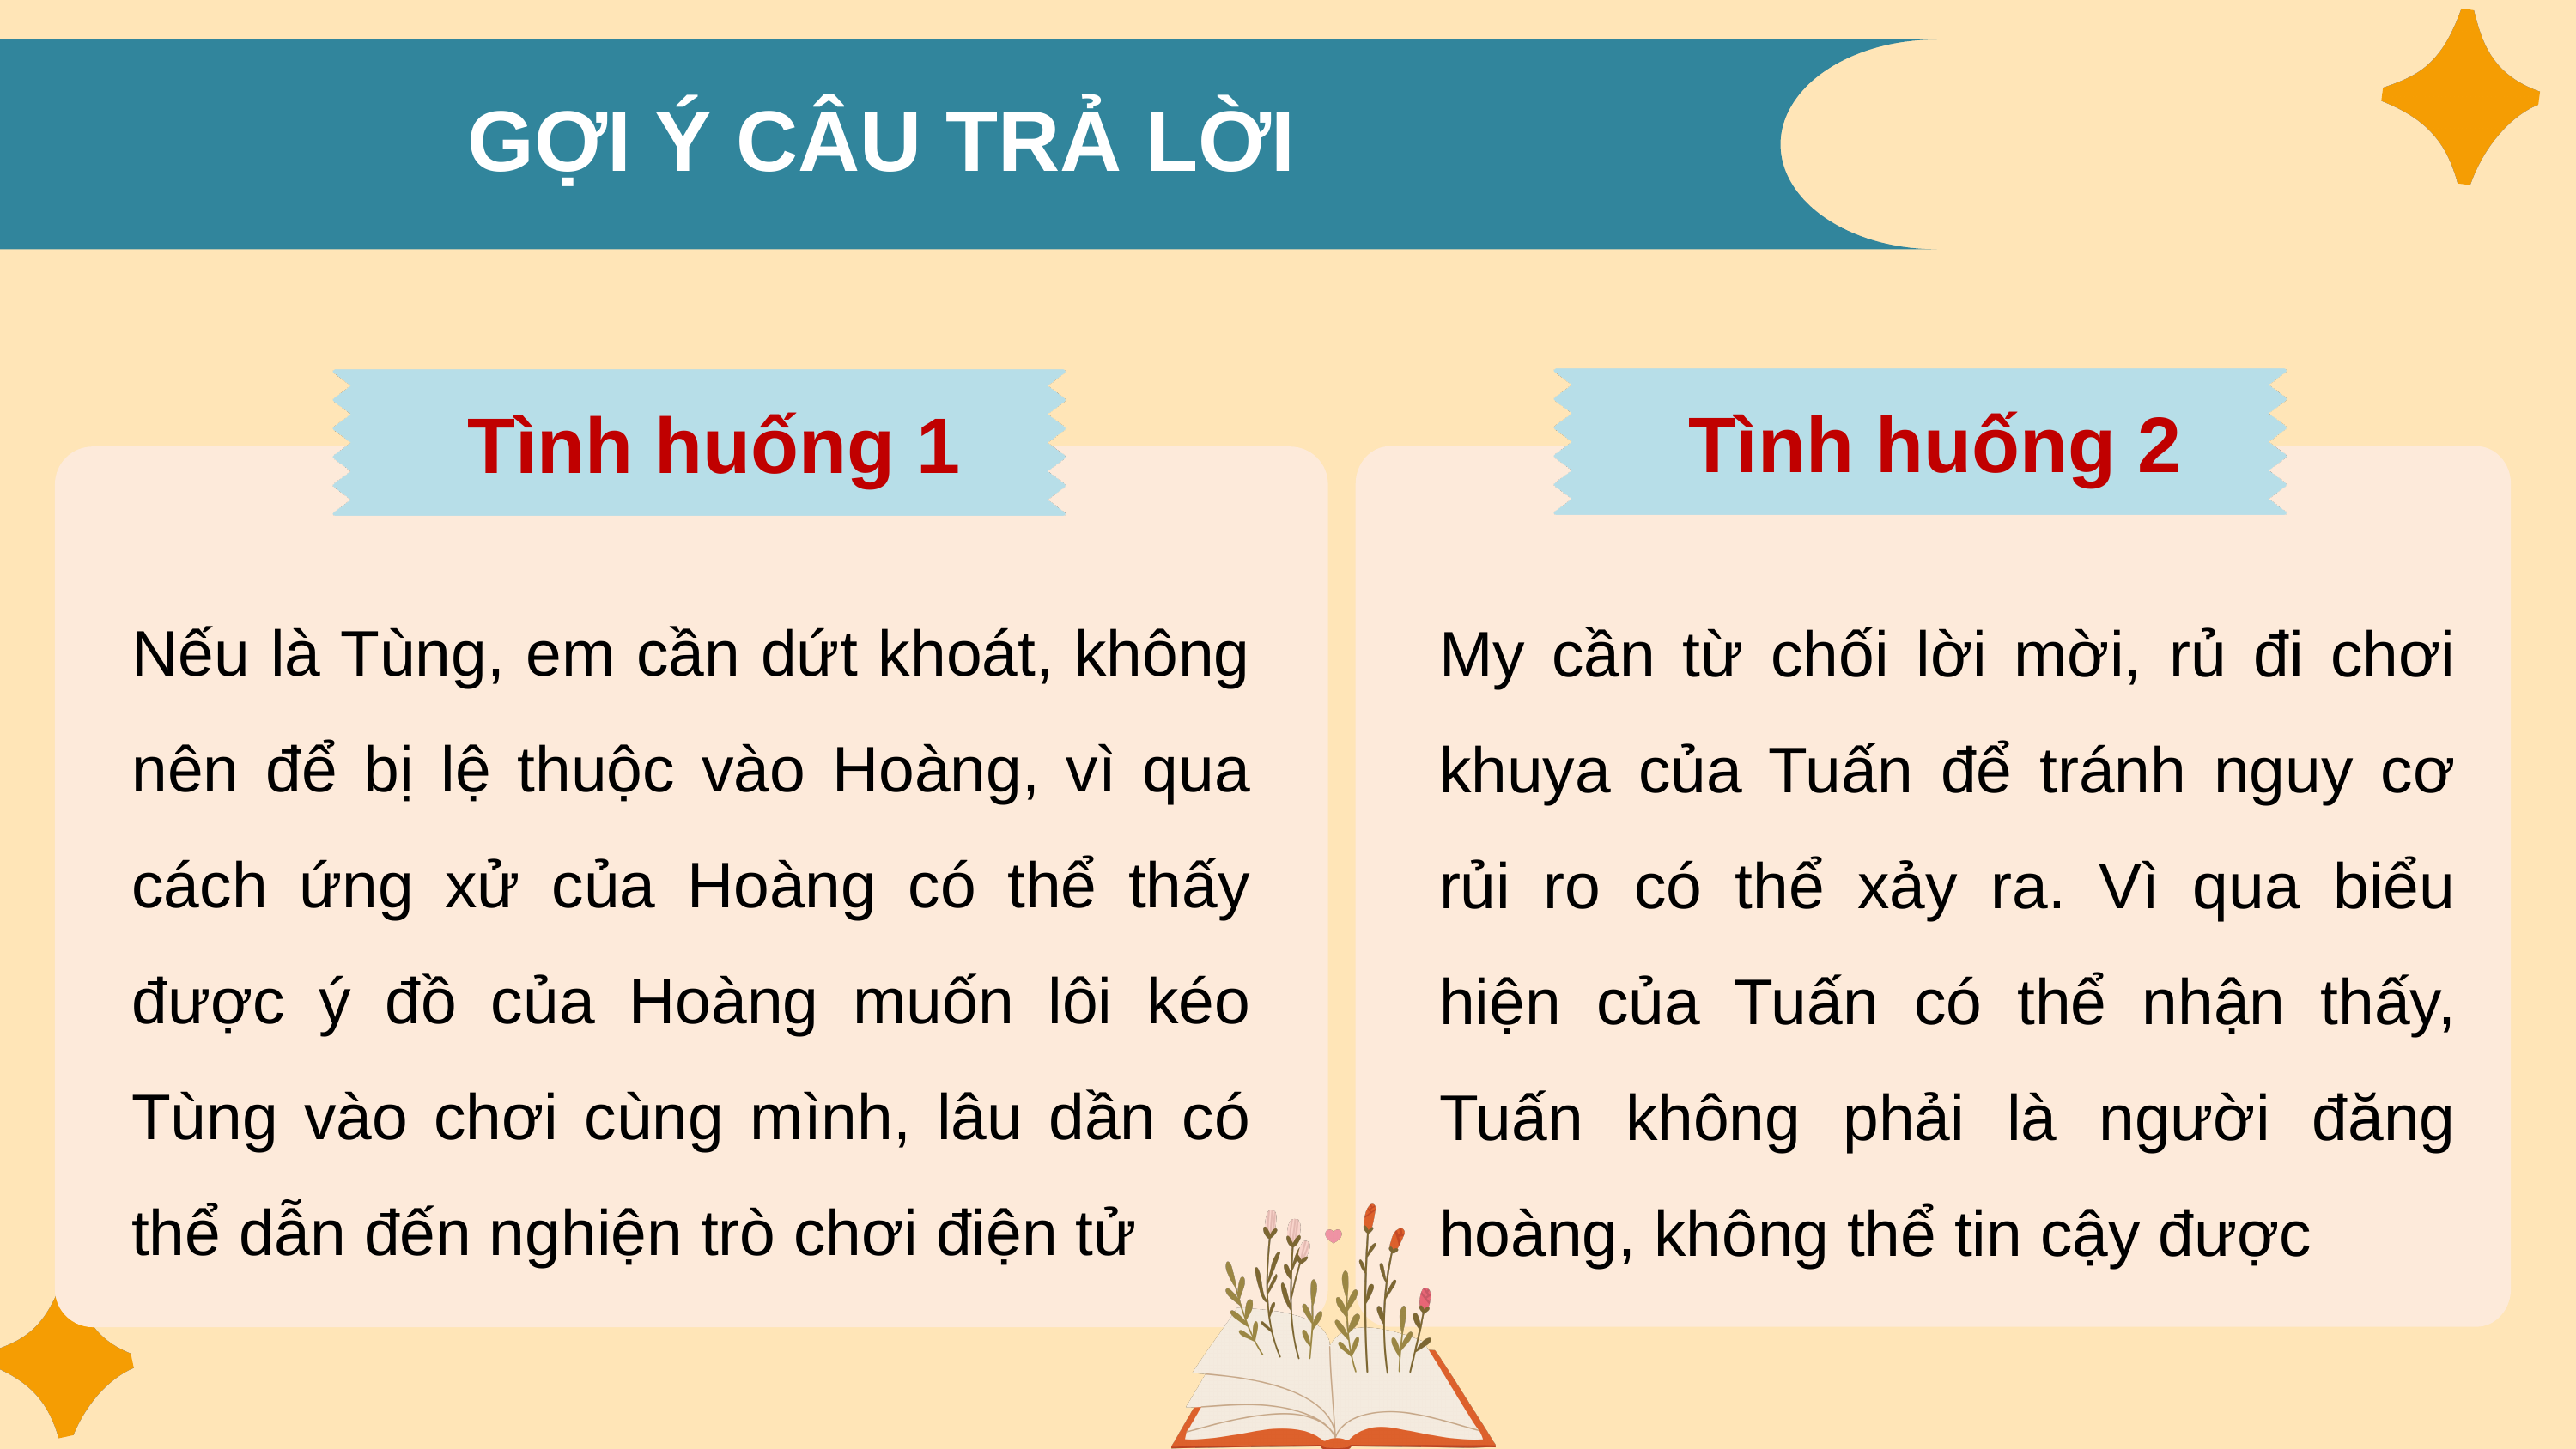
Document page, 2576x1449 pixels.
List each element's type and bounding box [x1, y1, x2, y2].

text_box [2372, 0, 2549, 193]
text_box [1355, 368, 2512, 1327]
text_box [54, 369, 1328, 1328]
picture [1171, 1203, 1496, 1449]
text_box [0, 1283, 145, 1449]
text_box [0, 39, 1937, 283]
